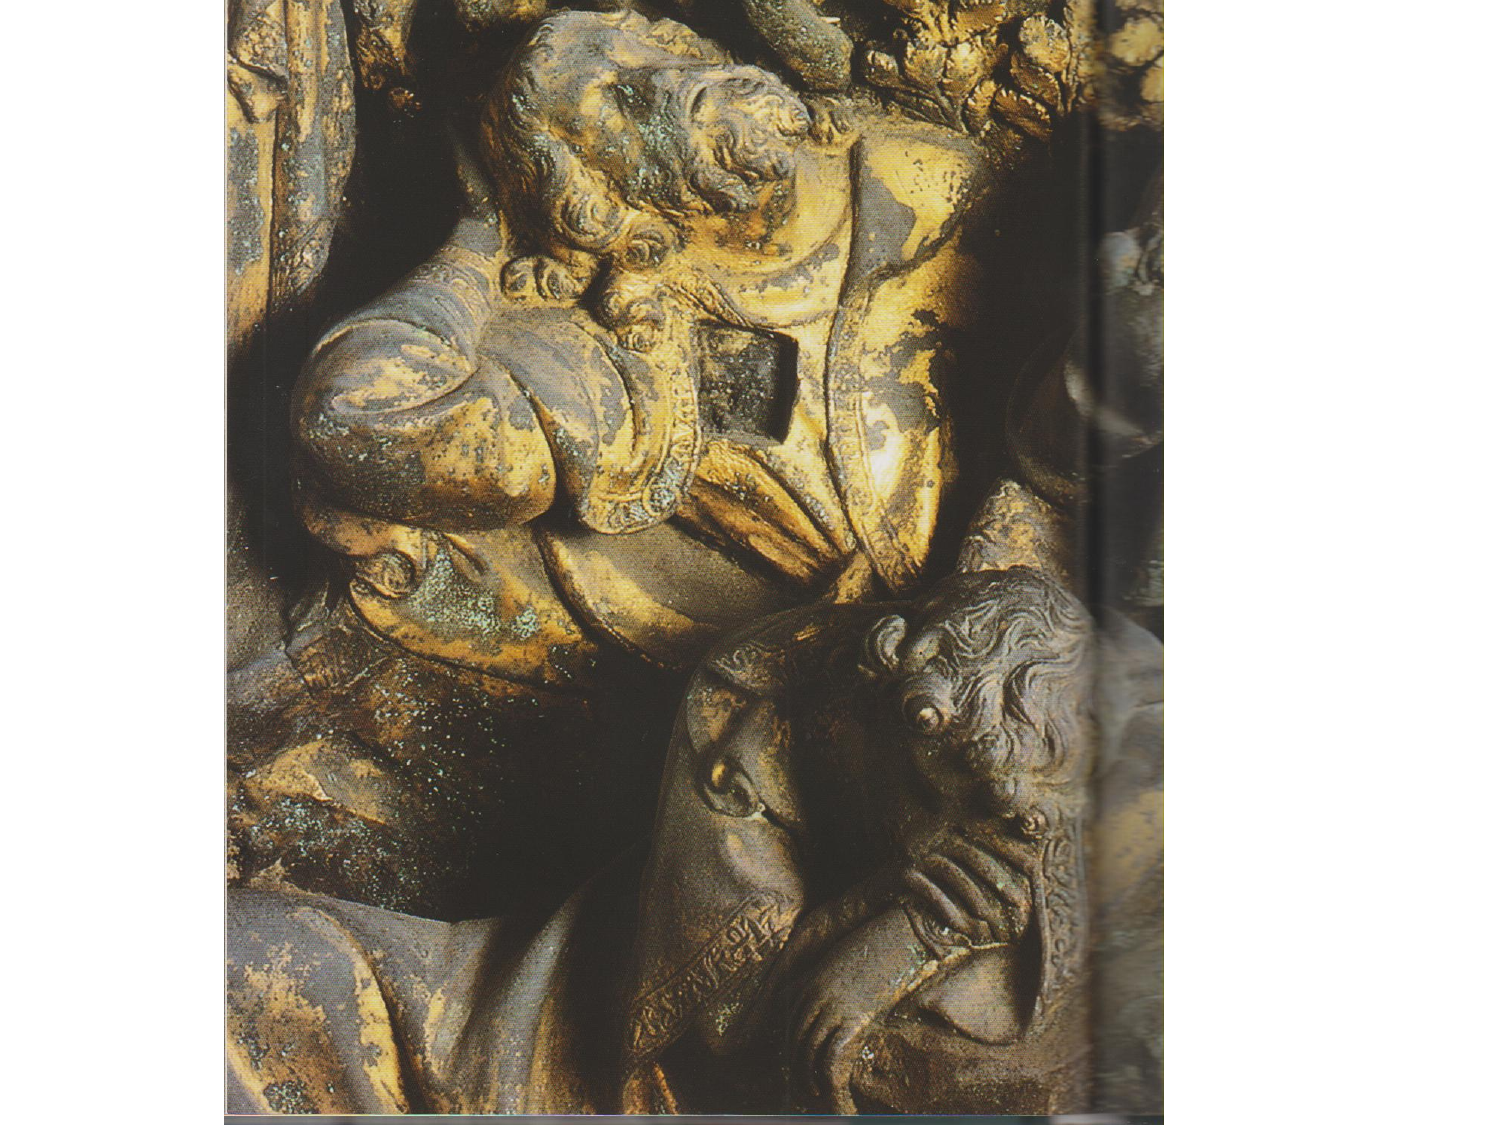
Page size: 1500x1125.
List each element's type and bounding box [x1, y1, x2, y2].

list [223, 0, 1164, 1125]
